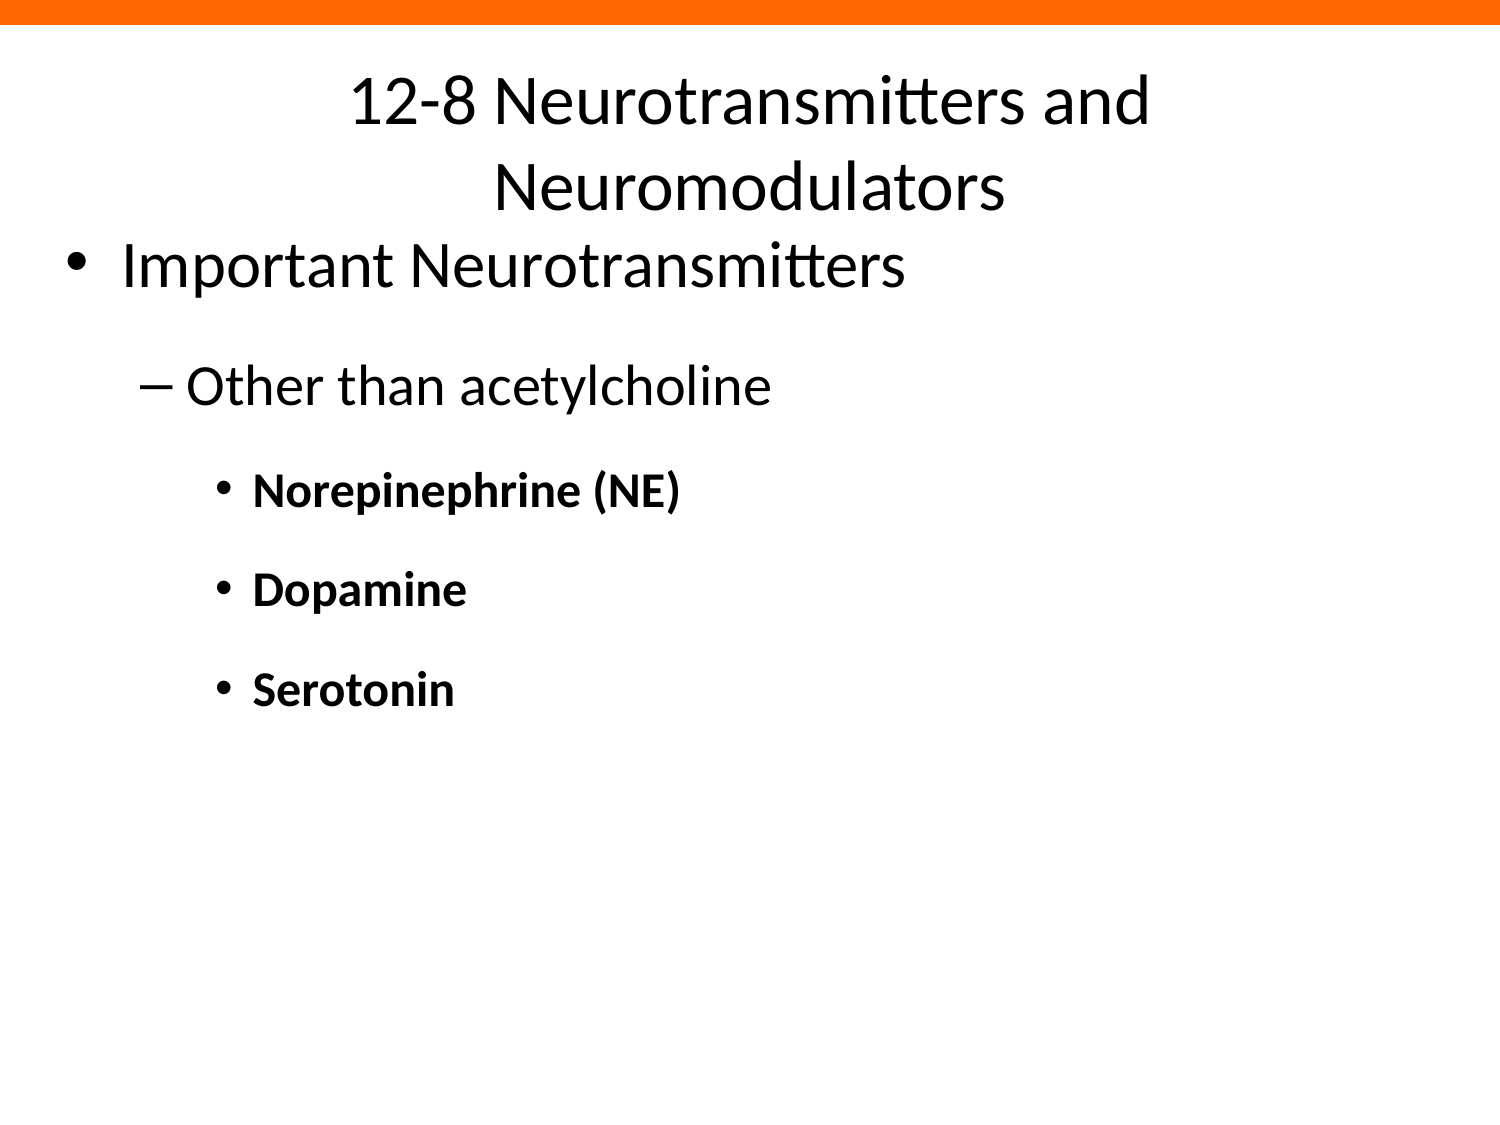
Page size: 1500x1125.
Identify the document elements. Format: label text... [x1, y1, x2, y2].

text_box [0, 0, 1500, 25]
list Important Neurotransmitters Other than acetylcholine Norepinephrine (NE) Dopamine Serotonin [50, 172, 1400, 953]
title 12-8 Neurotransmitters and Neuromodulators [75, 45, 1425, 233]
